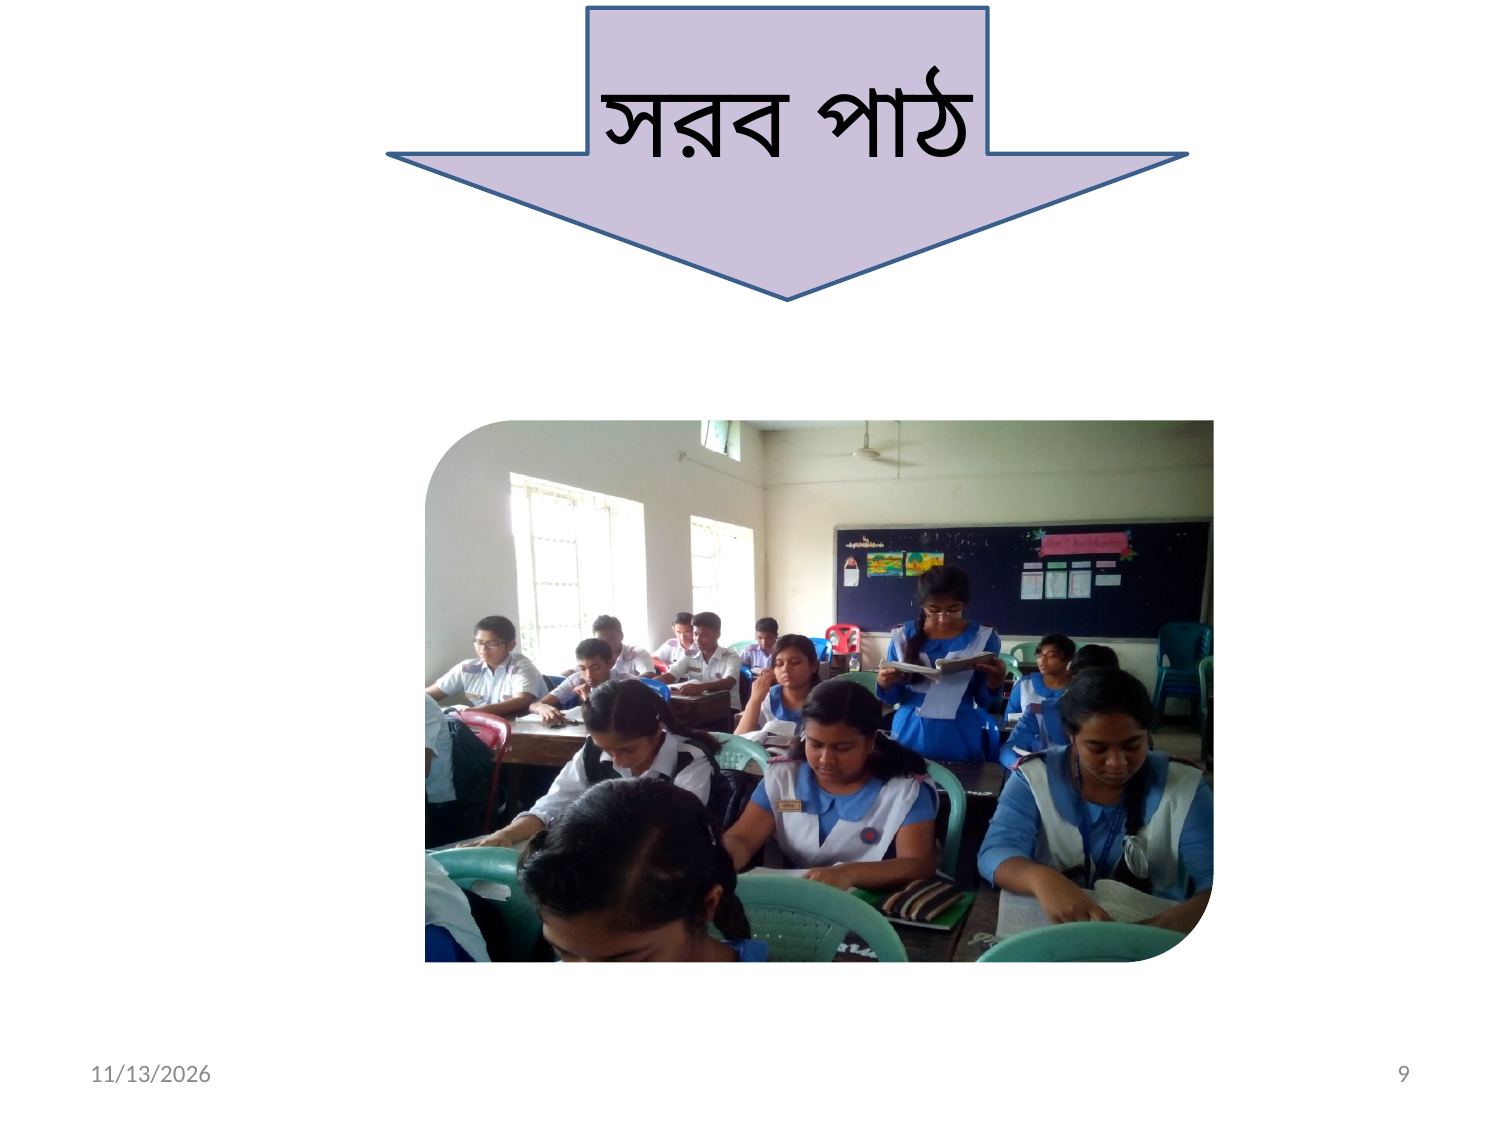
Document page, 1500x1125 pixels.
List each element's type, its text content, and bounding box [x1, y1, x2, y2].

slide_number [75, 1042, 425, 1103]
picture [424, 420, 1214, 963]
slide_number 9 [1074, 1042, 1425, 1103]
text_box সরব পাঠ [385, 5, 1190, 302]
